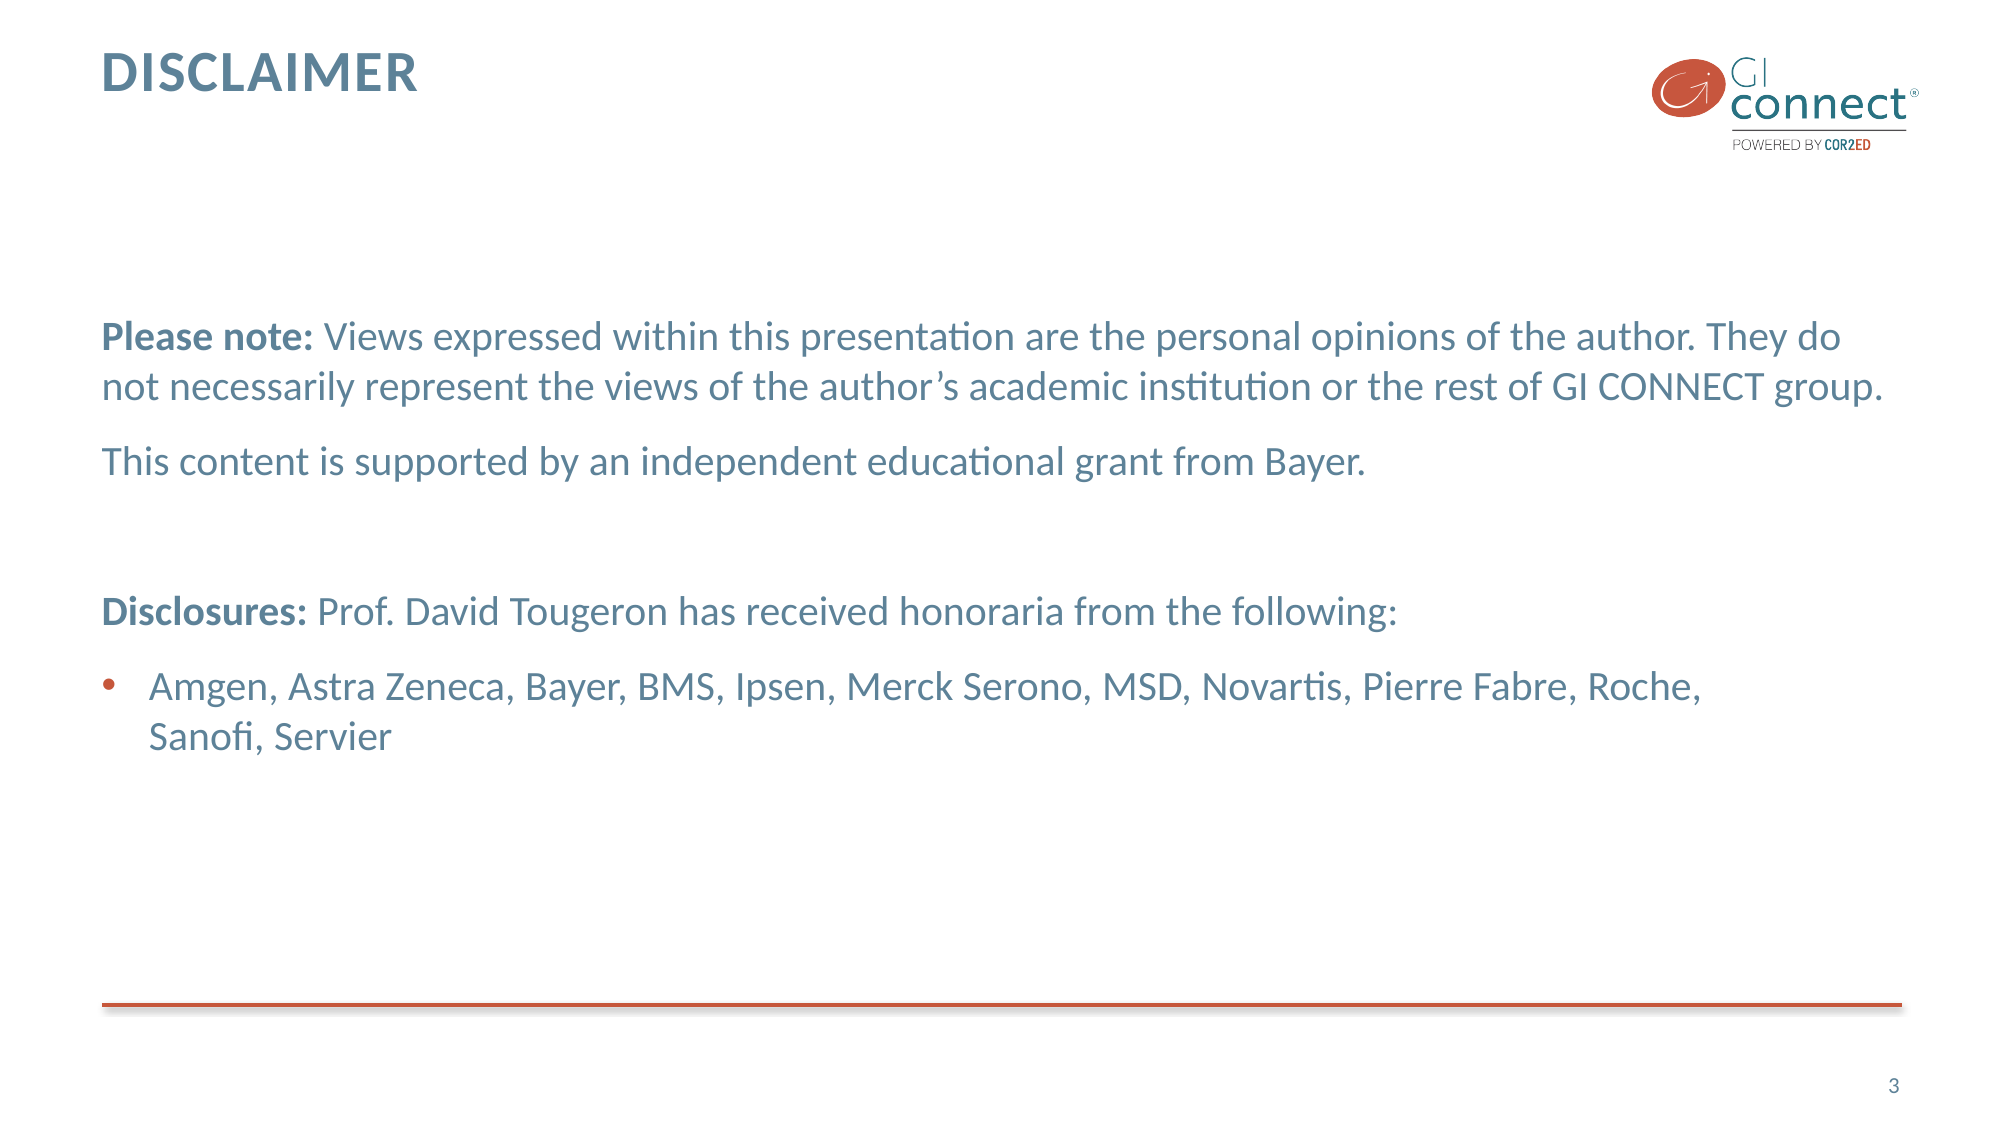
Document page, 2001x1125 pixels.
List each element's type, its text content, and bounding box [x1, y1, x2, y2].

picture [1638, 44, 1932, 163]
list Please note: Views expressed within this presentation are the personal opinions of the author. They do not necessarily represent the views of the author’s academic institution or the rest of GI CONNECT group. This content is supported by an independent educational grant from Bayer. Disclosures: Prof. David Tougeron has received honoraria from the following: Amgen, Astra Zeneca, Bayer, BMS, Ipsen, Merck Serono, MSD, Novartis, Pierre Fabre, Roche, Sanofi, Servier [101, 233, 1901, 977]
title DISCLAIMER [101, 40, 1536, 173]
slide_number 3 [1771, 1054, 1900, 1115]
